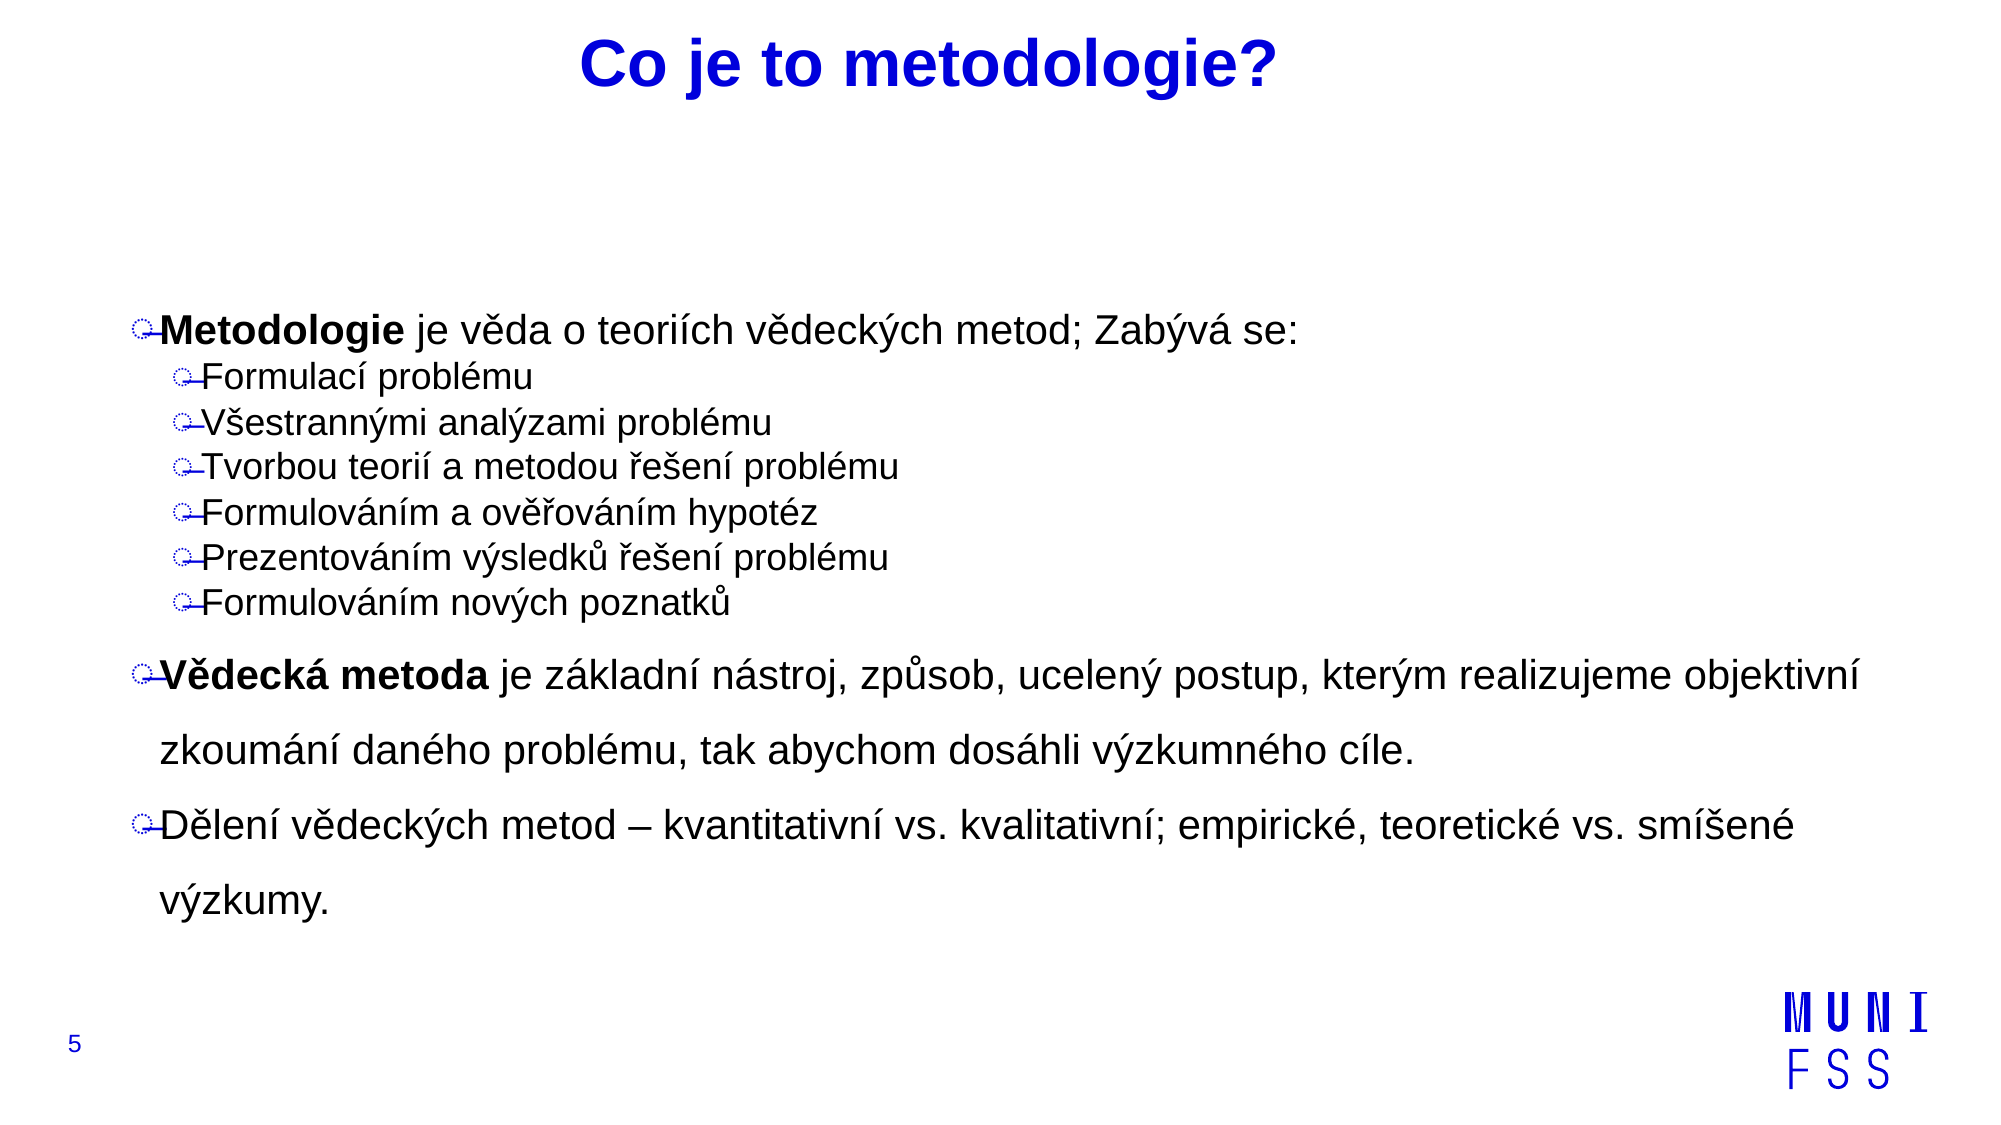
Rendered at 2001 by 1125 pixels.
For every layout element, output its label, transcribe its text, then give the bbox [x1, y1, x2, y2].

title Co je to metodologie? [36, 16, 1823, 291]
list Metodologie je věda o teoriích vědeckých metod; Zabývá se: Formulací problému Všestrannými analýzami problému Tvorbou teorií a metodou řešení problému Formulováním a ověřováním hypotéz Prezentováním výsledků řešení problému Formulováním nových poznatků Vědecká metoda je základní nástroj, způsob, ucelený postup, kterým realizujeme objektivní zkoumání daného problému, tak abychom dosáhli výzkumného cíle. Dělení vědeckých metod – kvantitativní vs. kvalitativní; empirické, teoretické vs. smíšené výzkumy. [118, 277, 1883, 957]
slide_number 5 [67, 1021, 110, 1063]
